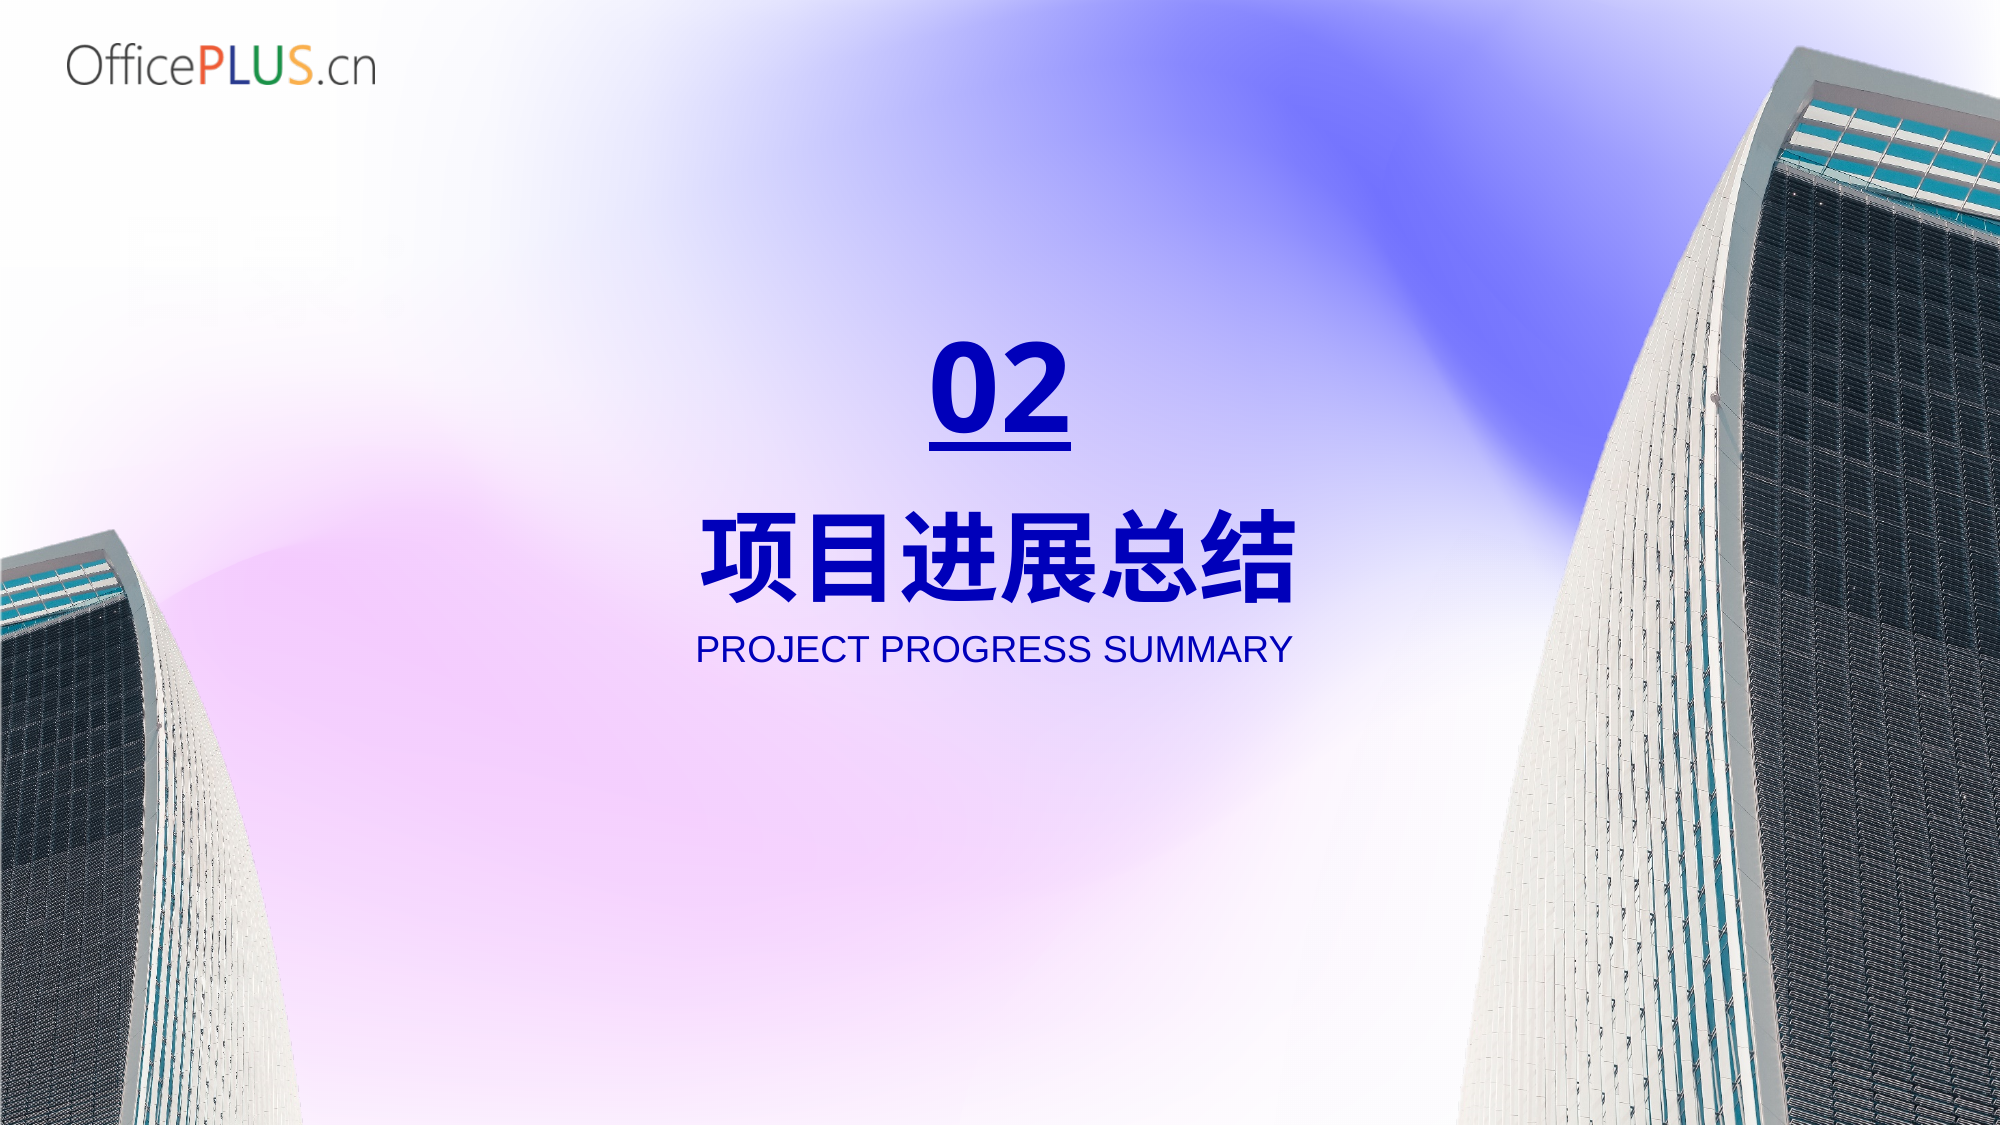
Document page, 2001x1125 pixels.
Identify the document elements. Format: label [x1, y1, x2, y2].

text_box [600, 300, 1400, 688]
picture [0, 0, 2000, 1125]
